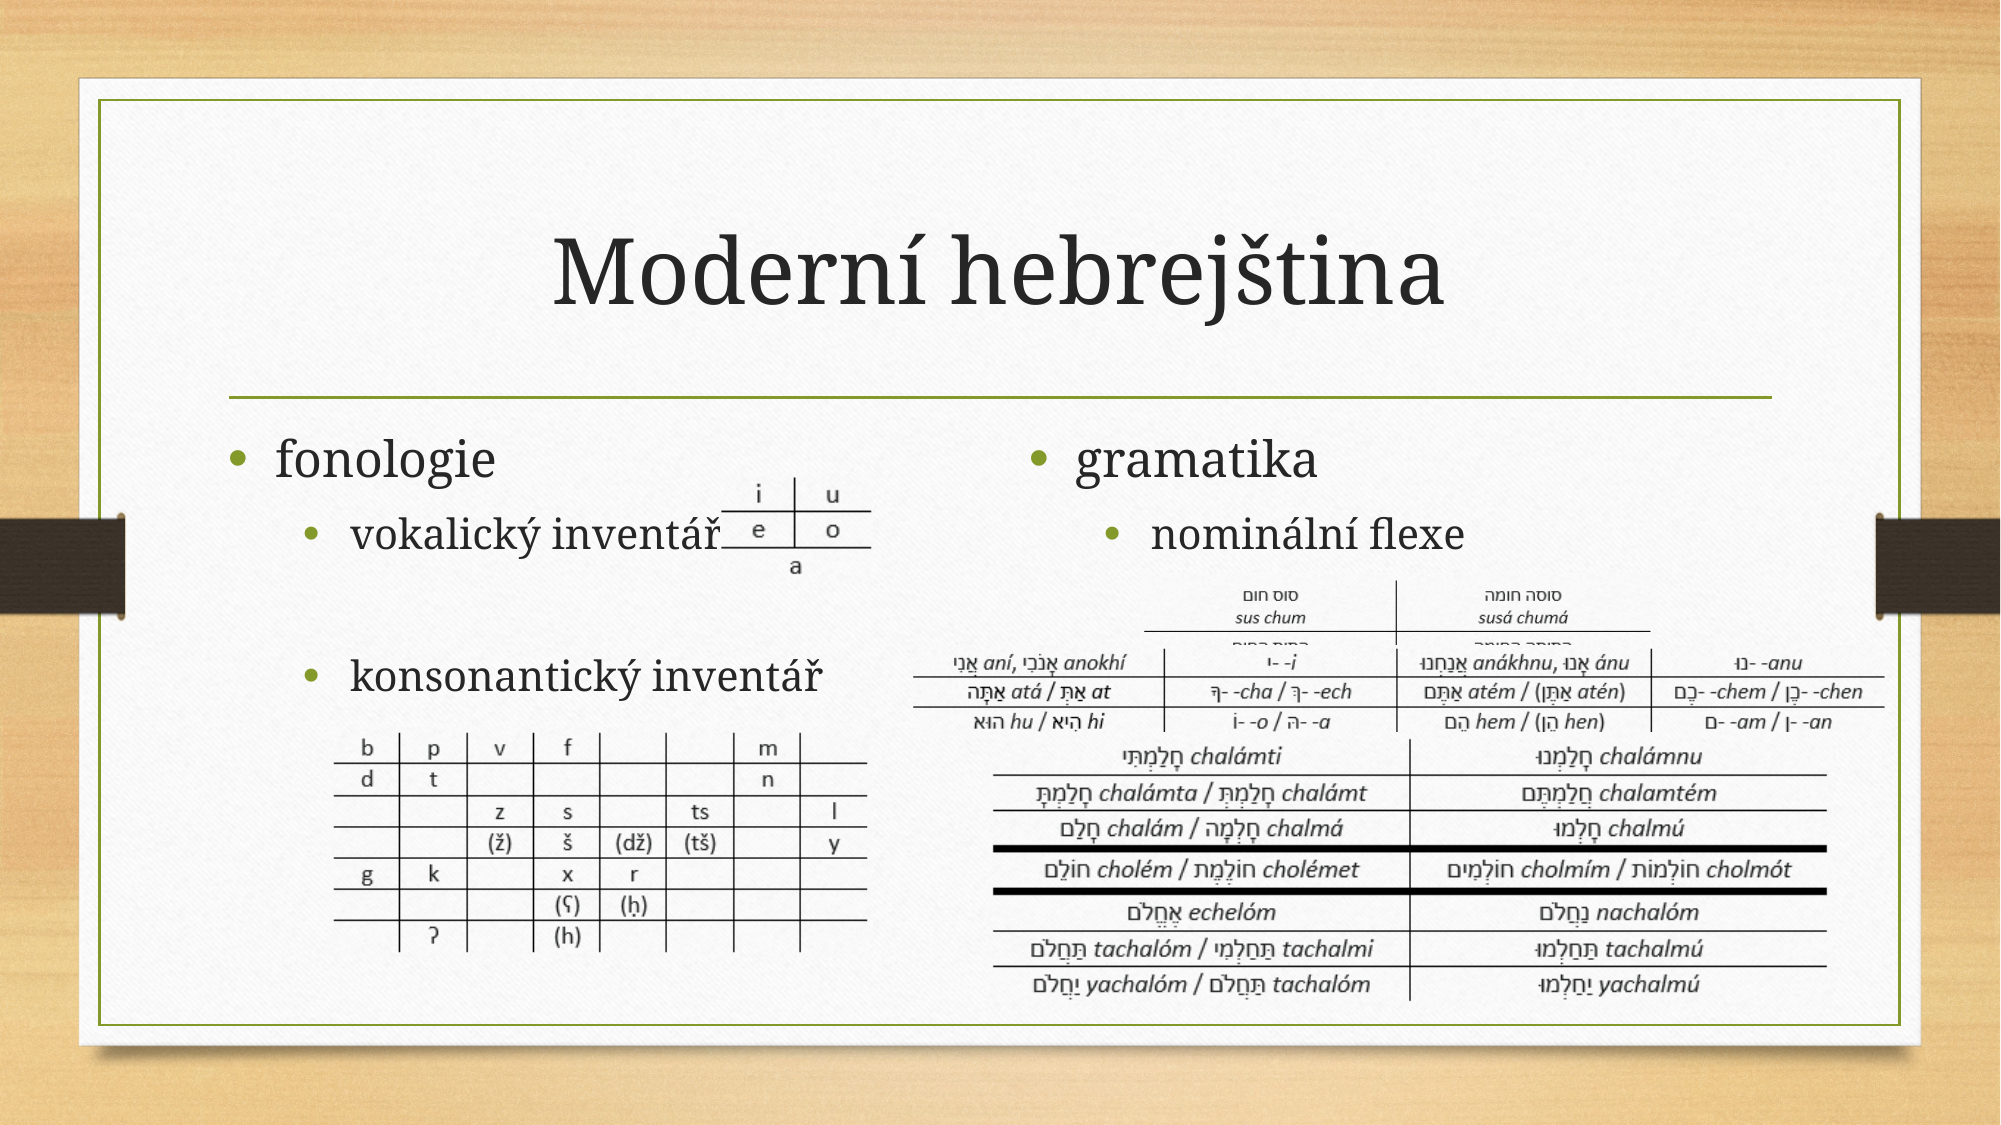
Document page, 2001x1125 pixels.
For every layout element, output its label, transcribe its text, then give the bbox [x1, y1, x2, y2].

picture [0, 0, 2001, 1125]
list fonologie vokalický inventář konsonantický inventář [213, 420, 987, 963]
list gramatika nominální flexe verbální flexe [1013, 420, 1788, 645]
title Moderní hebrejština [212, 161, 1788, 375]
